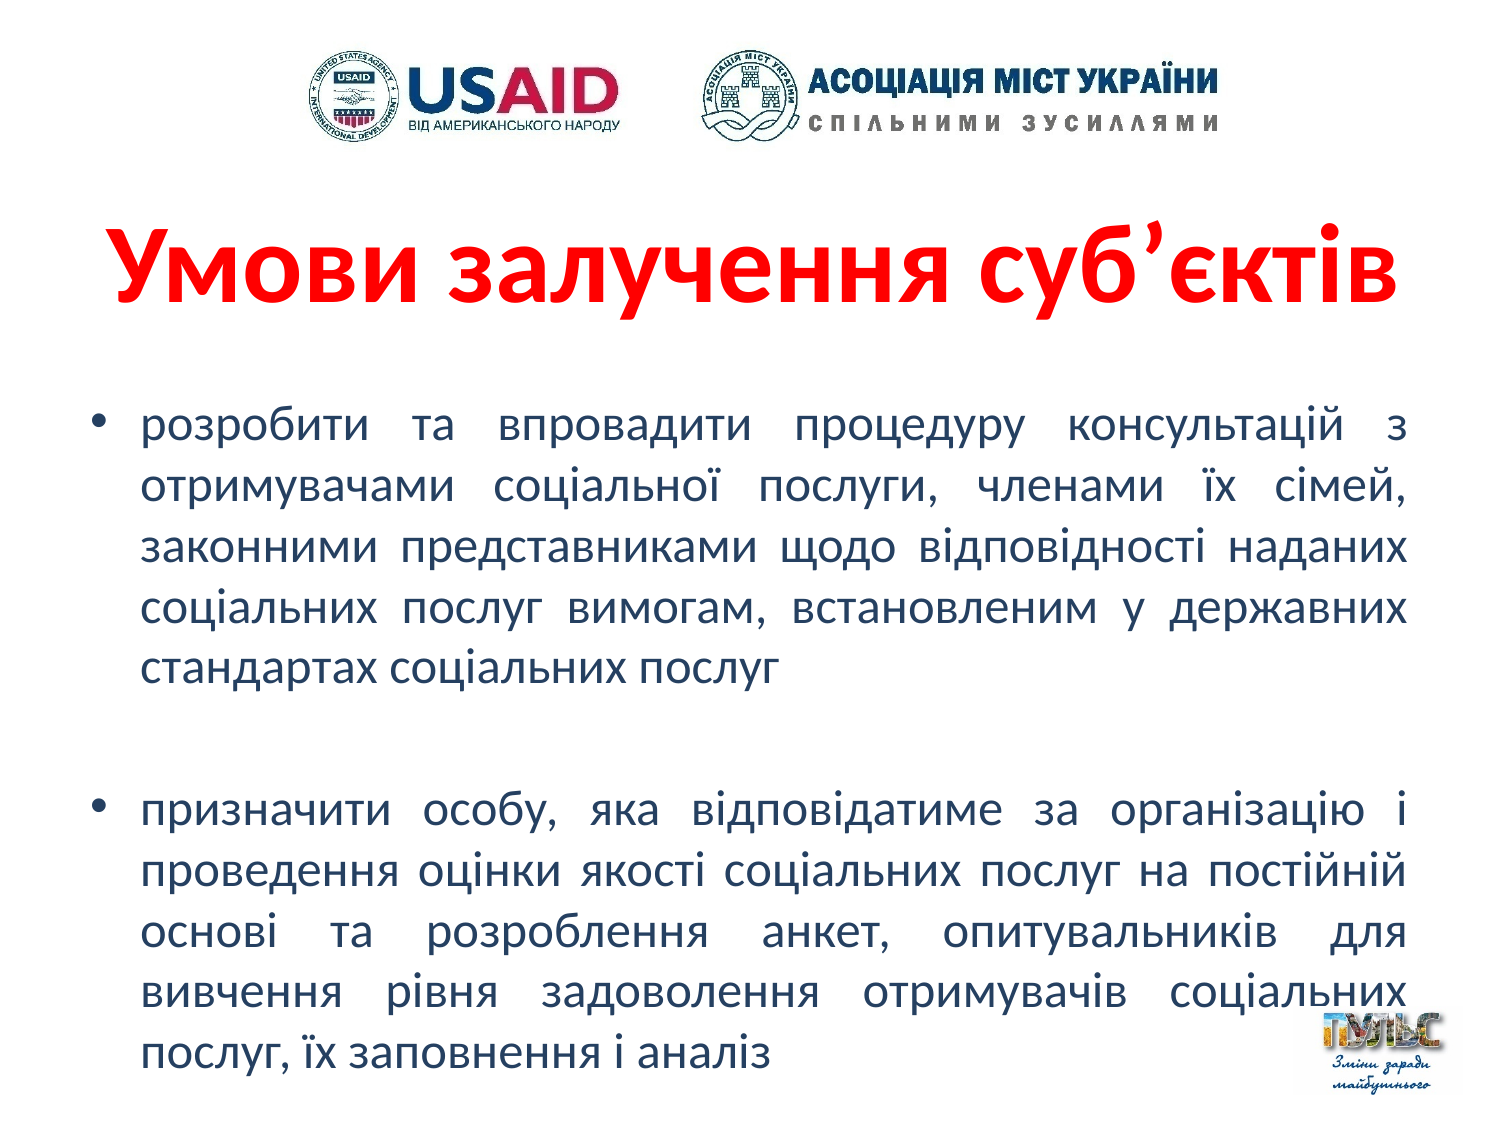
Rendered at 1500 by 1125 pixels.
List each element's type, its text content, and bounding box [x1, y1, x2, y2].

list розробити та впровадити процедуру консультацій з отримувачами соціальної послуги, членами їх сімей, законними представниками щодо відповідності наданих соціальних послуг вимогам, встановленим у державних стандартах соціальних послуг призначити особу, яка відповідатиме за організацію і проведення оцінки якості соціальних послуг на постійній основі та розроблення анкет, опитувальників для вивчення рівня задоволення отримувачів соціальних послуг, їх заповнення і аналіз [75, 382, 1425, 1094]
picture [288, 30, 1246, 165]
title Умови залучення суб’єктів [78, 164, 1429, 352]
picture [1293, 1005, 1463, 1096]
